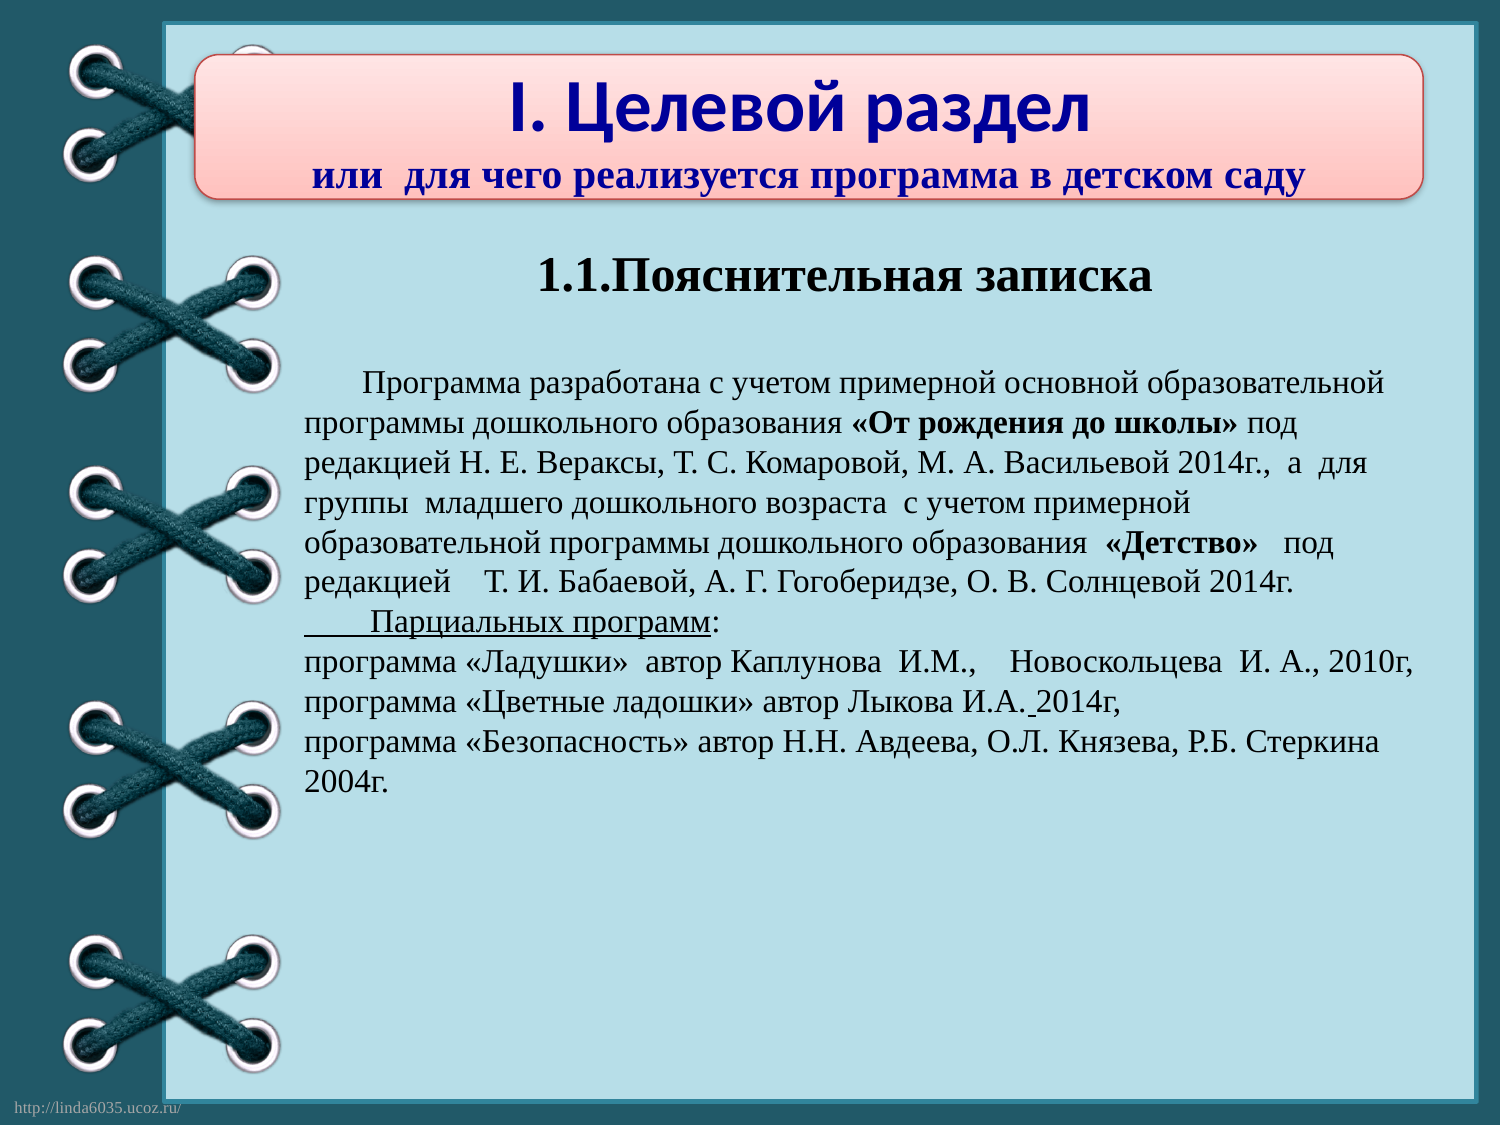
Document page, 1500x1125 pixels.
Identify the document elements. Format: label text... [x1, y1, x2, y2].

picture [46, 35, 297, 192]
picture [46, 246, 297, 402]
text_box 1.1.Пояснительная записка [521, 234, 1168, 352]
picture [46, 691, 297, 848]
picture [46, 456, 289, 613]
text_box Программа разработана с учетом примерной основной образовательной программы дошкольного образования «От рождения до школы» под редакцией Н. Е. Вераксы, Т. С. Комаровой, М. А. Васильевой 2014г., а для группы младшего дошкольного возраста с учетом примерной образовательной программы дошкольного образования «Детство» под редакцией Т. И. Бабаевой, А. Г. Гогоберидзе, О. В. Солнцевой 2014г. Парциальных программ: программа «Ладушки» автор Каплунова И.М., Новоскольцева И. А., 2010г, программа «Цветные ладошки» автор Лыкова И.А. 2014г, программа «Безопасность» автор Н.Н. Авдеева, О.Л. Князева, Р.Б. Стеркина 2004г. [289, 352, 1435, 807]
text_box I. Целевой раздел или для чего реализуется программа в детском саду [193, 53, 1424, 200]
picture [46, 925, 297, 1082]
